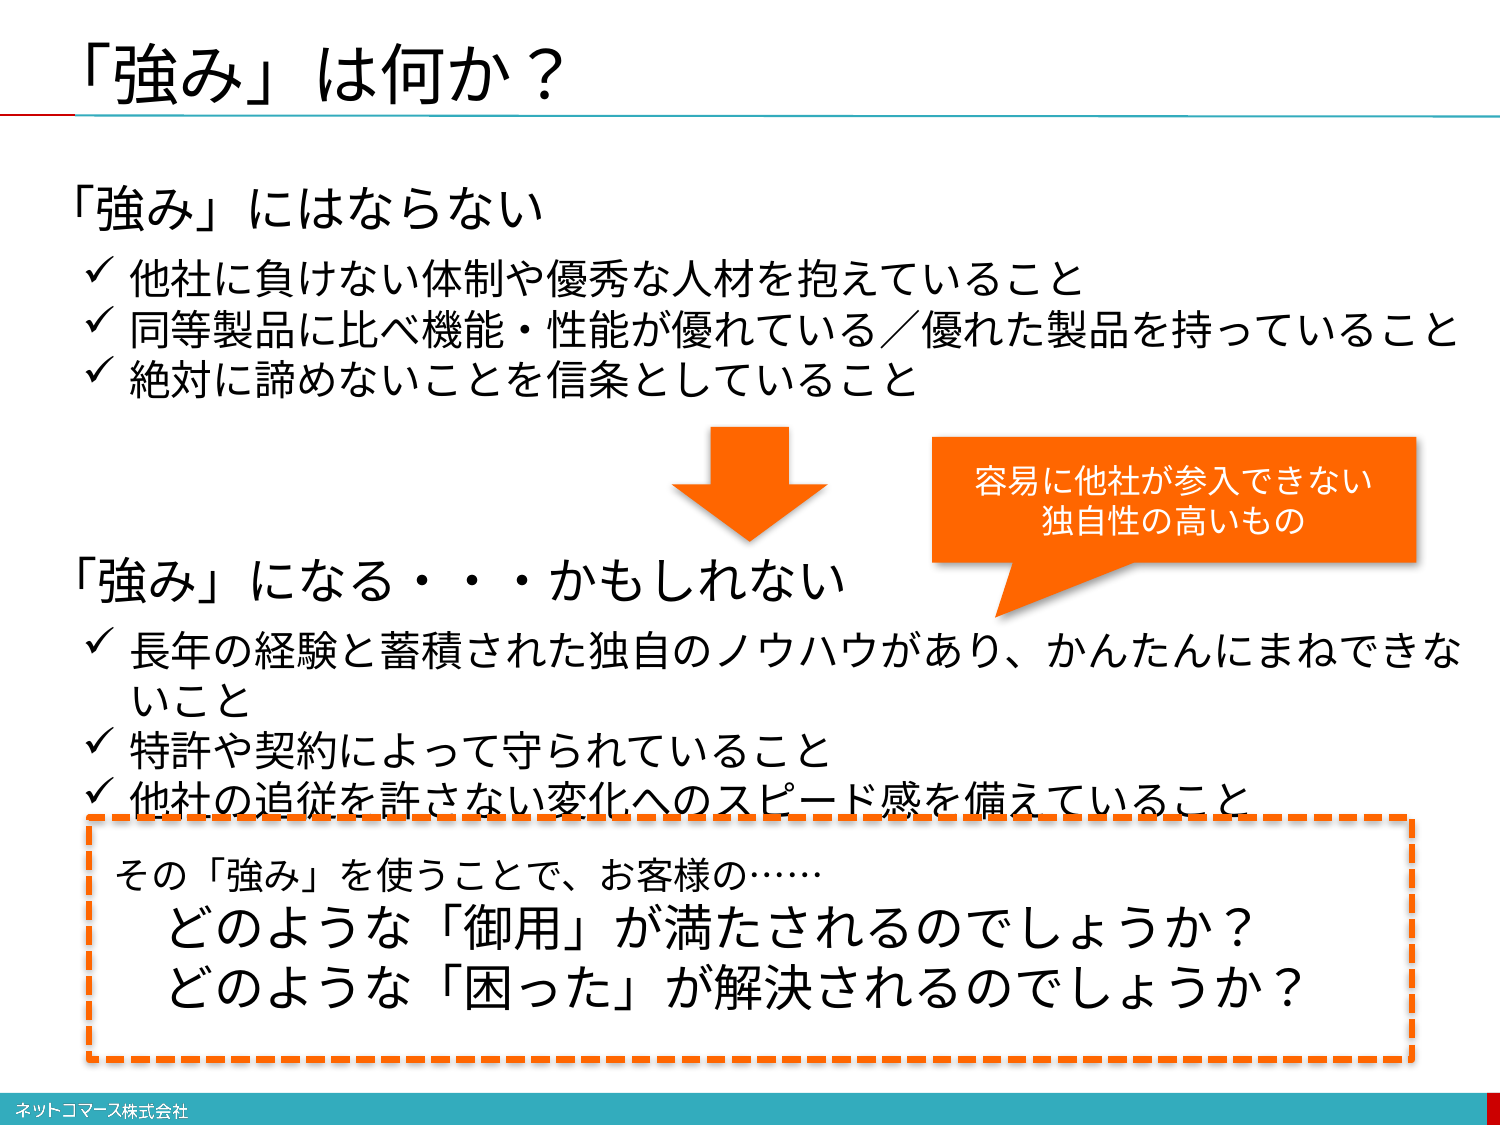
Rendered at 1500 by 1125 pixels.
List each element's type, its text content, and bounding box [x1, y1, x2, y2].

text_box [27, 426, 1492, 1060]
text_box 「強み」にはならない [30, 170, 561, 245]
text_box 「強み」は何か？ [30, 25, 595, 121]
picture [16, 1101, 188, 1120]
text_box 他社に負けない体制や優秀な人材を抱えていること 同等製品に比べ機能・性能が優れている／優れた製品を持っていること 絶対に諦めないことを信条としていること [67, 245, 1491, 411]
